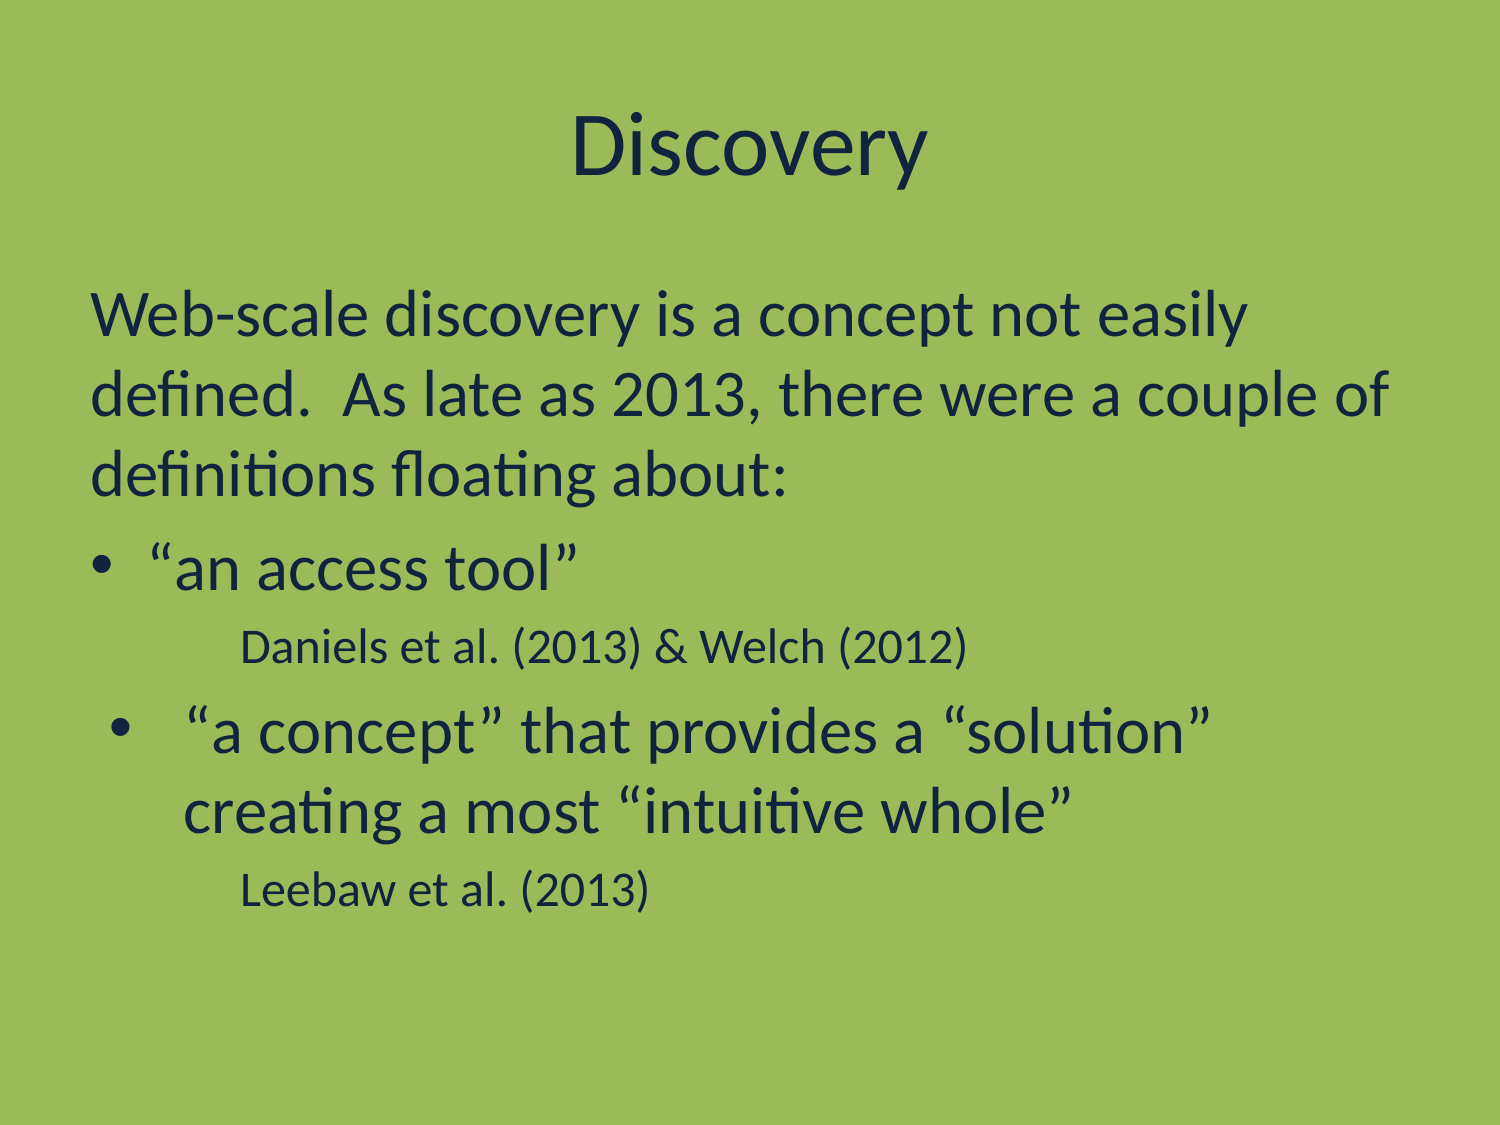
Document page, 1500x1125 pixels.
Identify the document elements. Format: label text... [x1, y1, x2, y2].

title Discovery [75, 45, 1425, 233]
list Web-scale discovery is a concept not easily defined. As late as 2013, there were a couple of definitions floating about: “an access tool” Daniels et al. (2013) & Welch (2012) “a concept” that provides a “solution” creating a most “intuitive whole” Leebaw et al. (2013) [75, 262, 1425, 1005]
